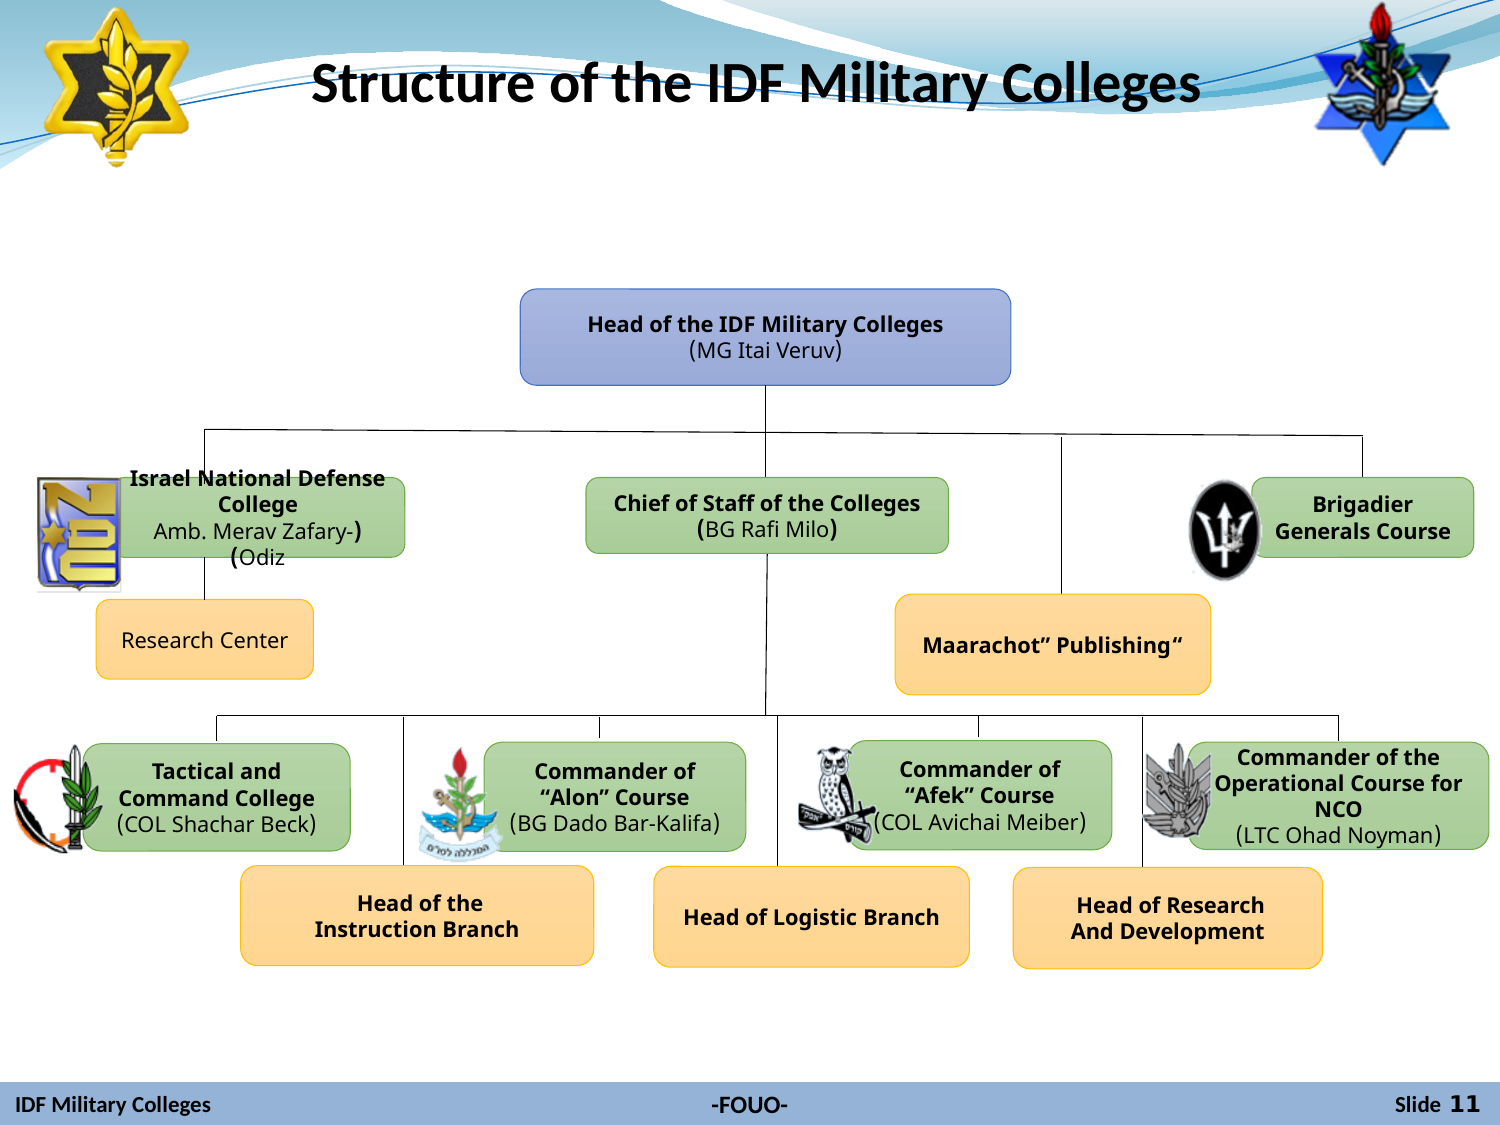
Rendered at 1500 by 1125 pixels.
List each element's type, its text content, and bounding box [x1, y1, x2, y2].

text_box Commander of the Operational Course for NCO (LTC Ohad Noyman) [1217, 741, 1490, 851]
text_box Research Center [95, 598, 314, 680]
picture [1310, 0, 1459, 173]
picture [1188, 477, 1265, 593]
text_box “Maarachot” Publishing [894, 593, 1212, 696]
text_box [204, 429, 1363, 436]
text_box Head of Logistic Branch [653, 865, 970, 968]
text_box Commander of “Afek” Course (COL Avichai Meiber) [863, 740, 1113, 851]
picture [1134, 728, 1217, 856]
text_box Head of the Instruction Branch [240, 865, 595, 967]
text_box Tactical and Command College (COL Shachar Beck) [107, 743, 351, 852]
picture [42, 0, 193, 172]
text_box Chief of Staff of the Colleges (BG Rafi Milo) [585, 476, 950, 554]
text_box Commander of “Alon” Course (BG Dado Bar-Kalifa) [509, 741, 747, 852]
picture [36, 477, 122, 593]
picture [8, 743, 107, 866]
title Structure of the IDF Military Colleges [150, 3, 1363, 123]
text_box Brigadier Generals Course [1265, 476, 1475, 558]
text_box Israel National Defense College (Amb. Merav Zafary-Odiz) [122, 476, 406, 558]
text_box Head of the IDF Military Colleges (MG Itai Veruv) [519, 288, 1012, 386]
picture [797, 726, 882, 850]
text_box Head of Research And Development [1012, 866, 1324, 970]
picture [418, 728, 509, 879]
